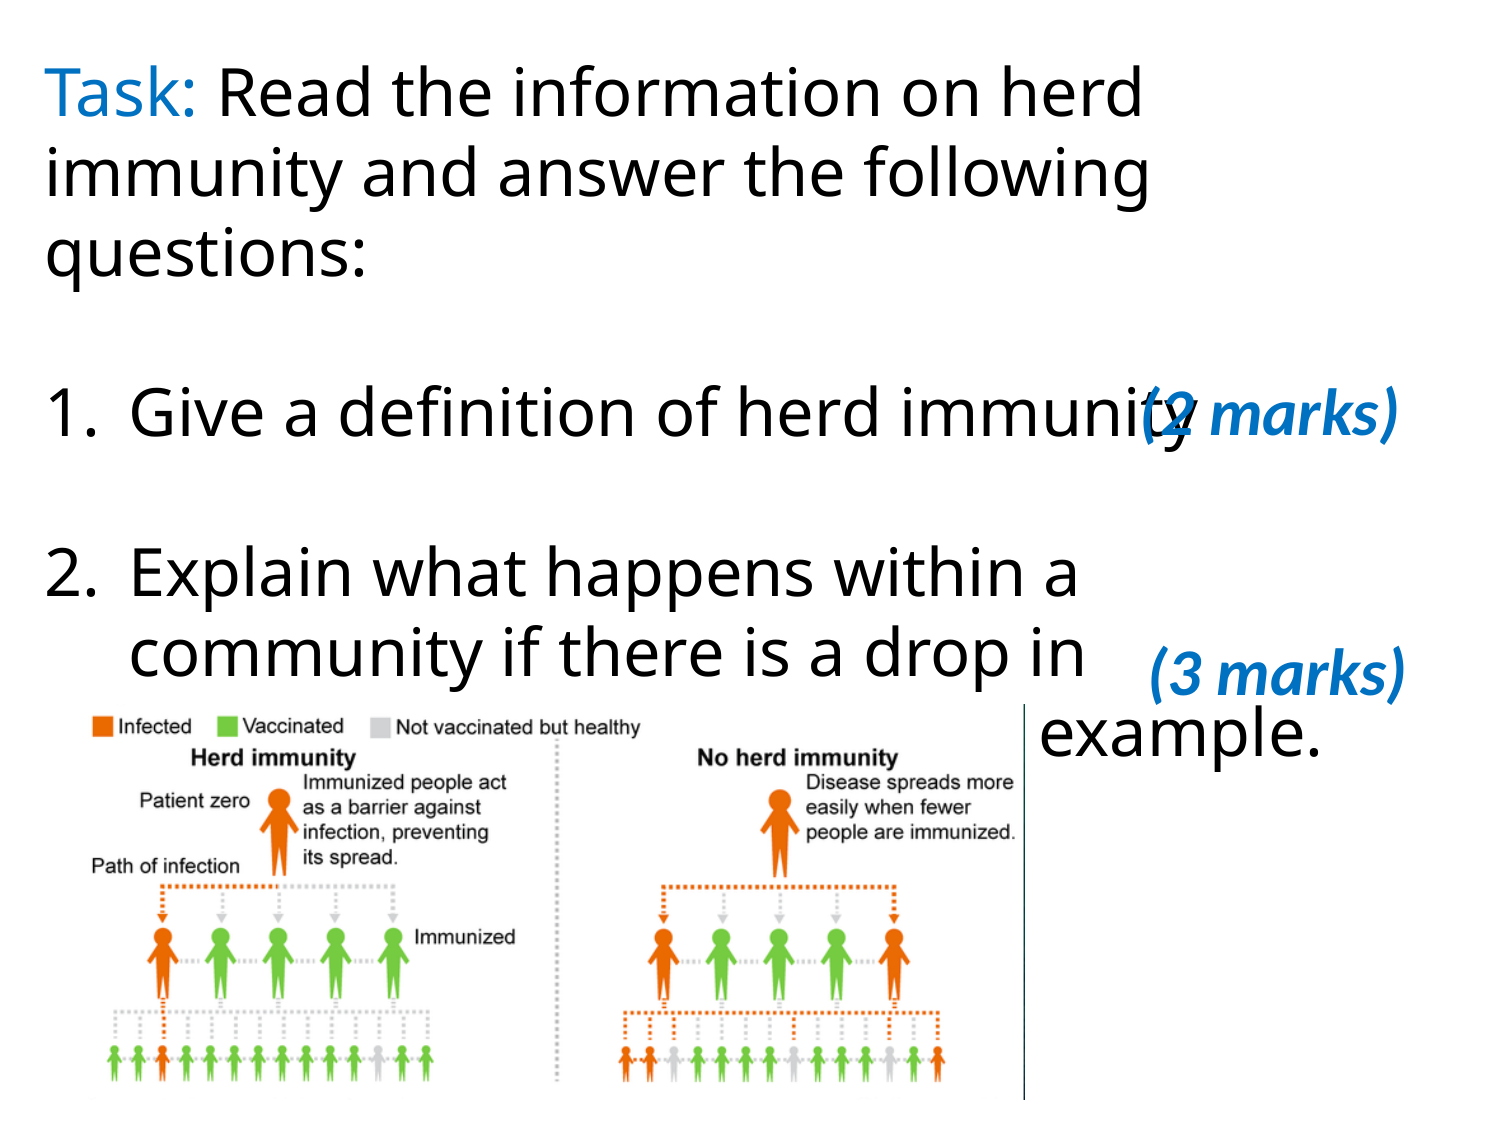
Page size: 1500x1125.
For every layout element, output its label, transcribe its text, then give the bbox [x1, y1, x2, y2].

picture [79, 704, 1025, 1100]
text_box (2 marks) [1104, 361, 1436, 457]
text_box Task: Read the information on herd immunity and answer the following questions: Give a definition of herd immunity Explain what happens within a community if there is a drop in vaccination rates. Include an example. [29, 42, 1459, 777]
text_box (3 marks) [1104, 621, 1436, 717]
